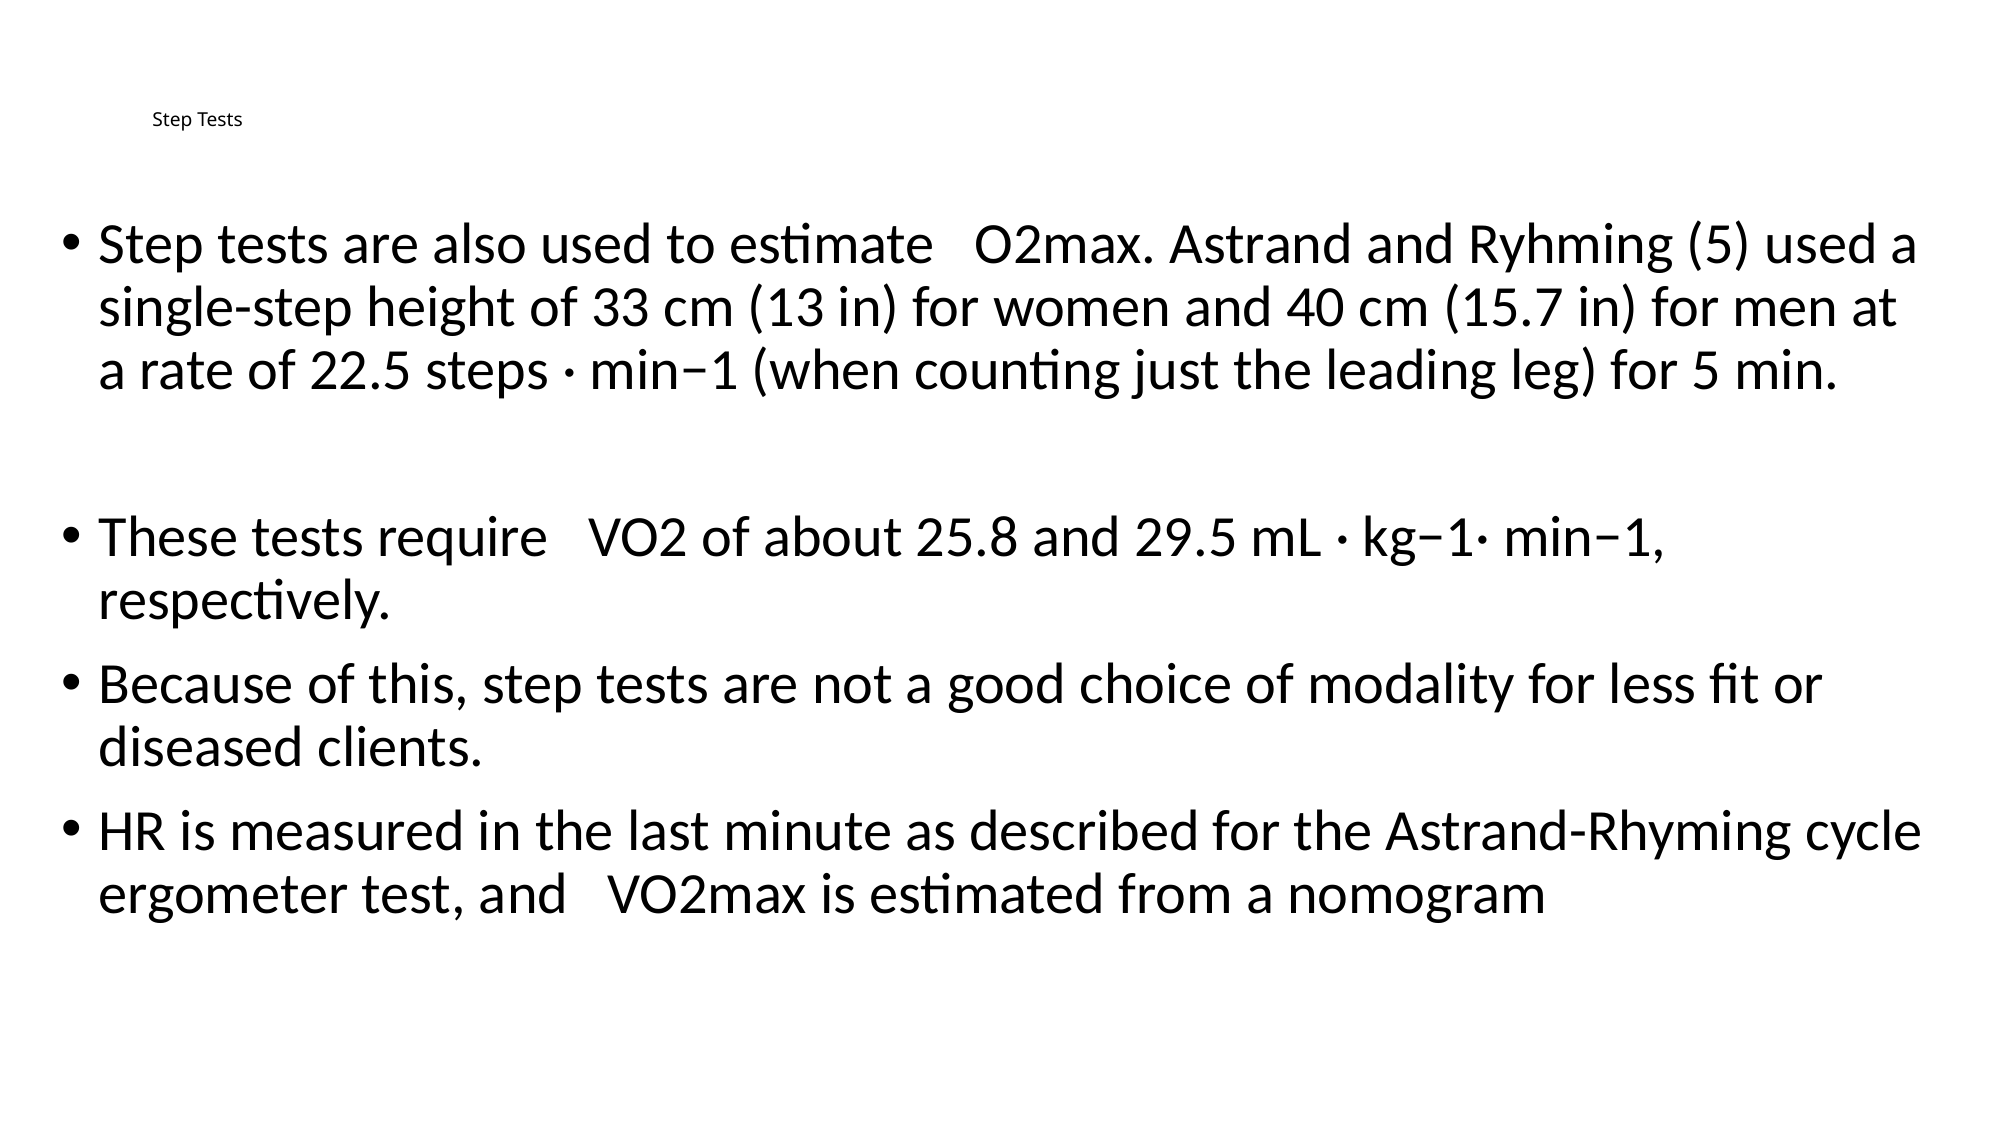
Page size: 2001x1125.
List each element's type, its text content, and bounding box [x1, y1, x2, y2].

title Step Tests [137, 59, 1863, 162]
list Step tests are also used to estimate O2max. Astrand and Ryhming (5) used a single-step height of 33 cm (13 in) for women and 40 cm (15.7 in) for men at a rate of 22.5 steps · min−1 (when counting just the leading leg) for 5 min. These tests require VO2 of about 25.8 and 29.5 mL · kg−1· min−1, respectively. Because of this, step tests are not a good choice of modality for less fit or diseased clients. HR is measured in the last minute as described for the Astrand-Rhyming cycle ergometer test, and VO2max is estimated from a nomogram [46, 205, 1953, 1014]
